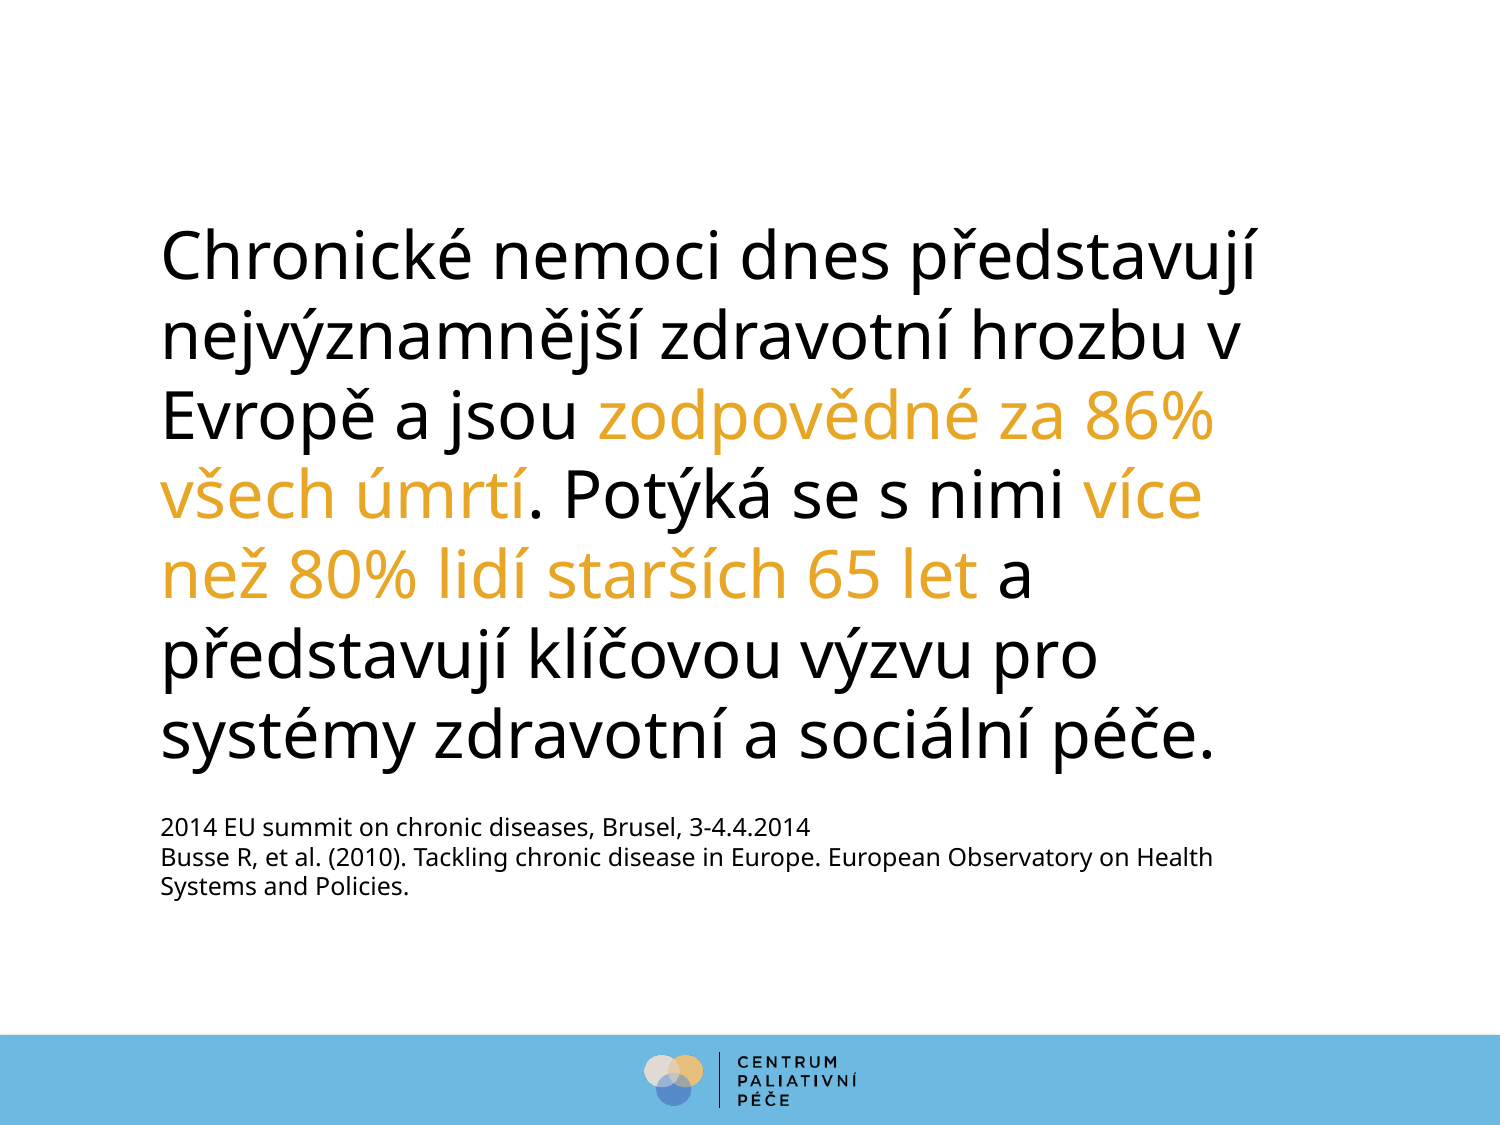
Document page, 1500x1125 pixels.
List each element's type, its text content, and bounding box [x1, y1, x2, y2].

picture [643, 1052, 856, 1108]
list [75, 210, 1425, 1017]
text_box 2014 EU summit on chronic diseases, Brusel, 3-4.4.2014 Busse R, et al. (2010). Tackling chronic disease in Europe. European Observatory on Health Systems and Policies. [145, 803, 1271, 909]
text_box [0, 1034, 1500, 1125]
text_box Chronické nemoci dnes představují nejvýznamnější zdravotní hrozbu v Evropě a jsou zodpovědné za 86% všech úmrtí. Potýká se s nimi více než 80% lidí starších 65 let a představují klíčovou výzvu pro systémy zdravotní a sociální péče. [145, 205, 1345, 860]
